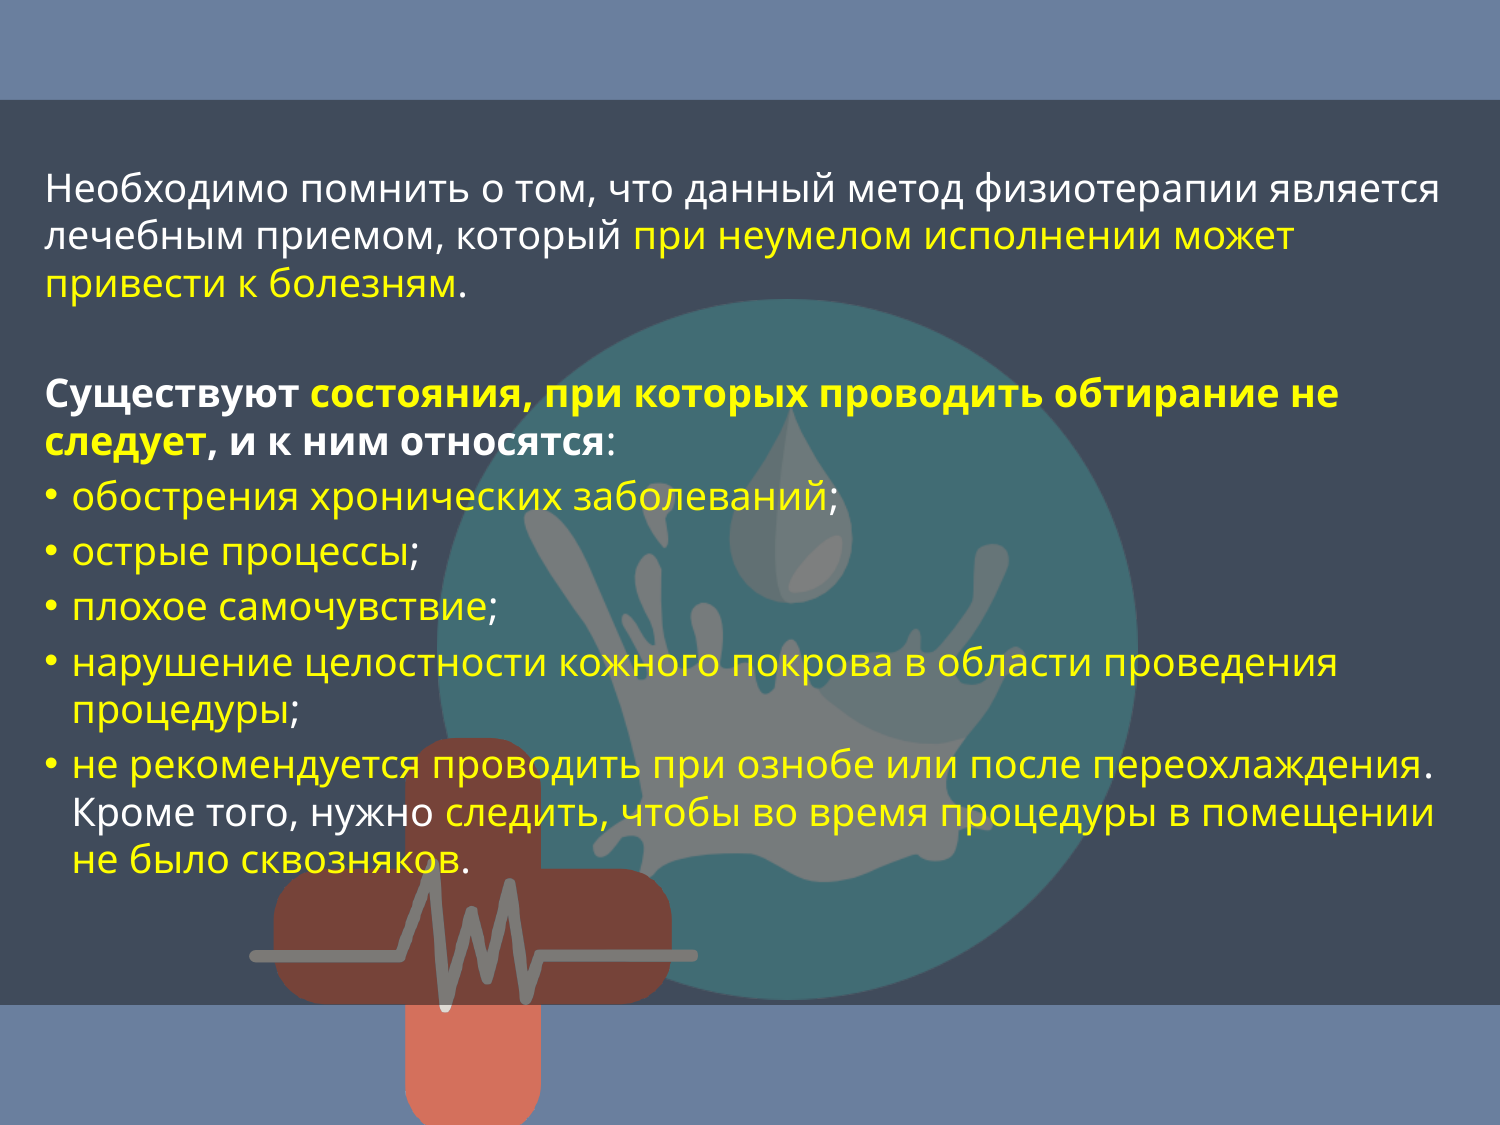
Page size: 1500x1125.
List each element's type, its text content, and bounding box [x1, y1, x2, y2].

list Необходимо помнить о том, что данный метод физиотерапии является лечебным приемом, который при неумелом исполнении может привести к болезням. Существуют состояния, при которых проводить обтирание не следует, и к ним относятся: обострения хронических заболеваний; острые процессы; плохое самочувствие; нарушение целостности кожного покрова в области проведения процедуры; не рекомендуется проводить при ознобе или после переохлаждения. Кроме того, нужно следить, чтобы во время процедуры в помещении не было сквозняков. [0, 99, 1500, 1005]
picture [249, 299, 1138, 1125]
